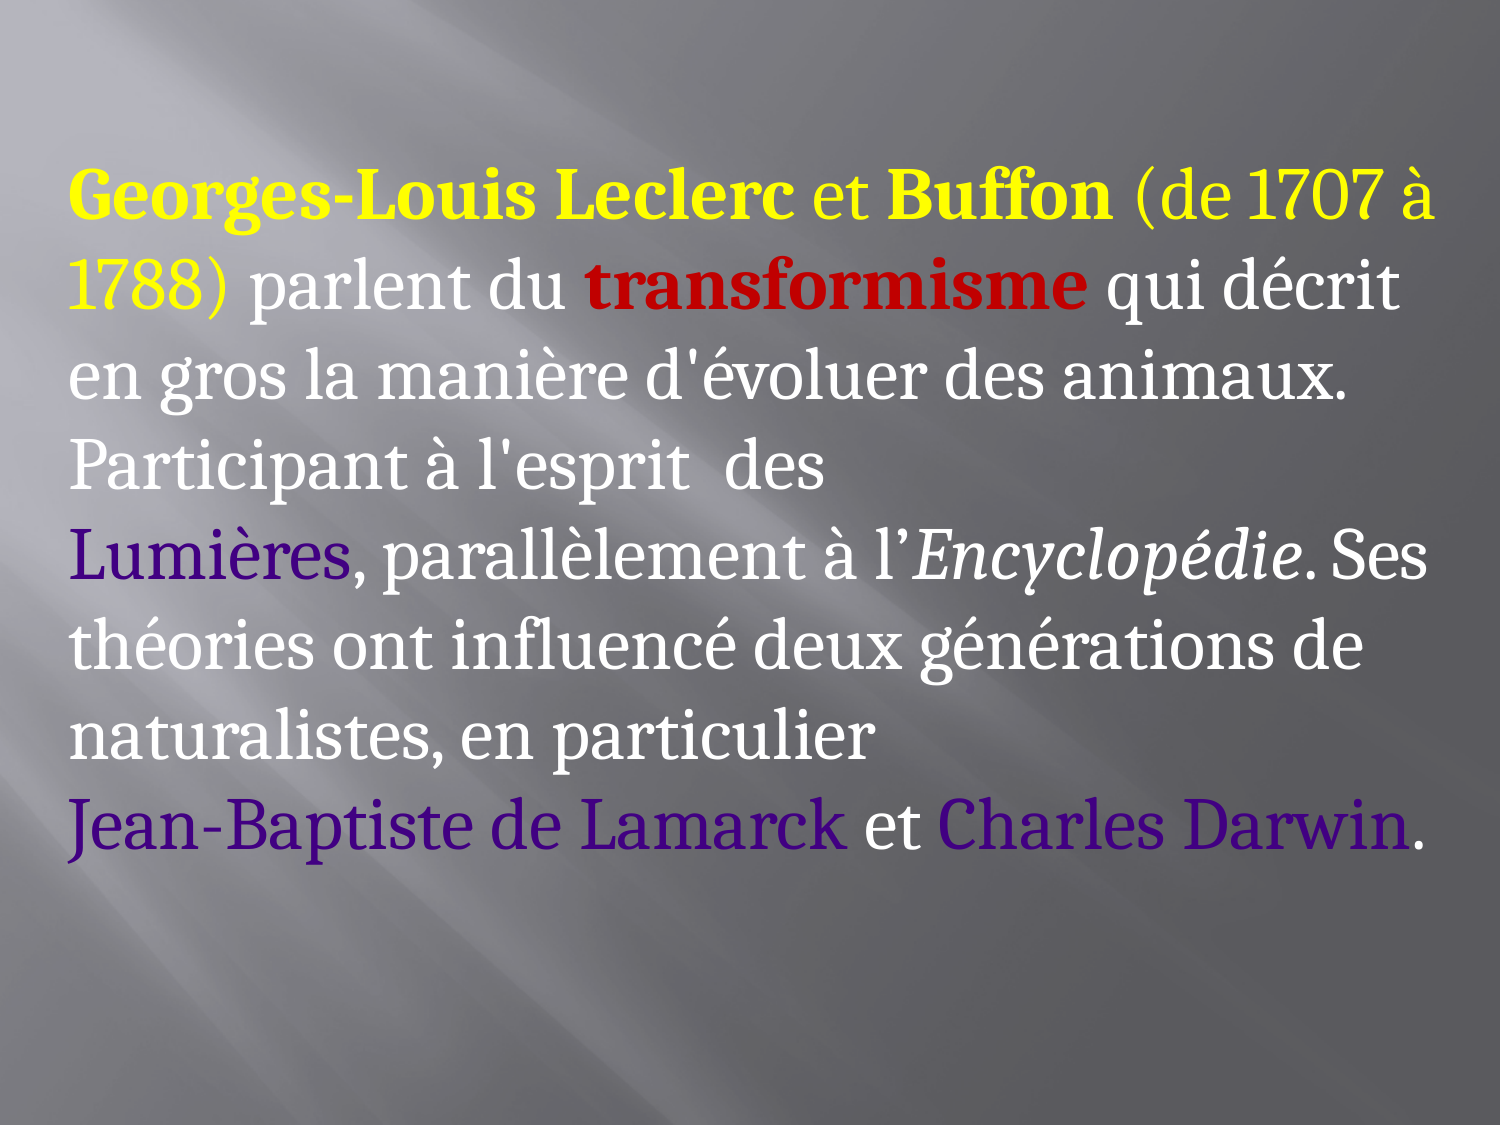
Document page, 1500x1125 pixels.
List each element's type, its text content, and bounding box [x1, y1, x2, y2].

text_box Georges-Louis Leclerc et Buffon (de 1707 à 1788) parlent du transformisme qui décrit en gros la manière d'évoluer des animaux. Participant à l'esprit des Lumières, parallèlement à l’Encyclopédie. Ses théories ont influencé deux générations de naturalistes, en particulier Jean-Baptiste de Lamarck et Charles Darwin. [53, 136, 1500, 872]
